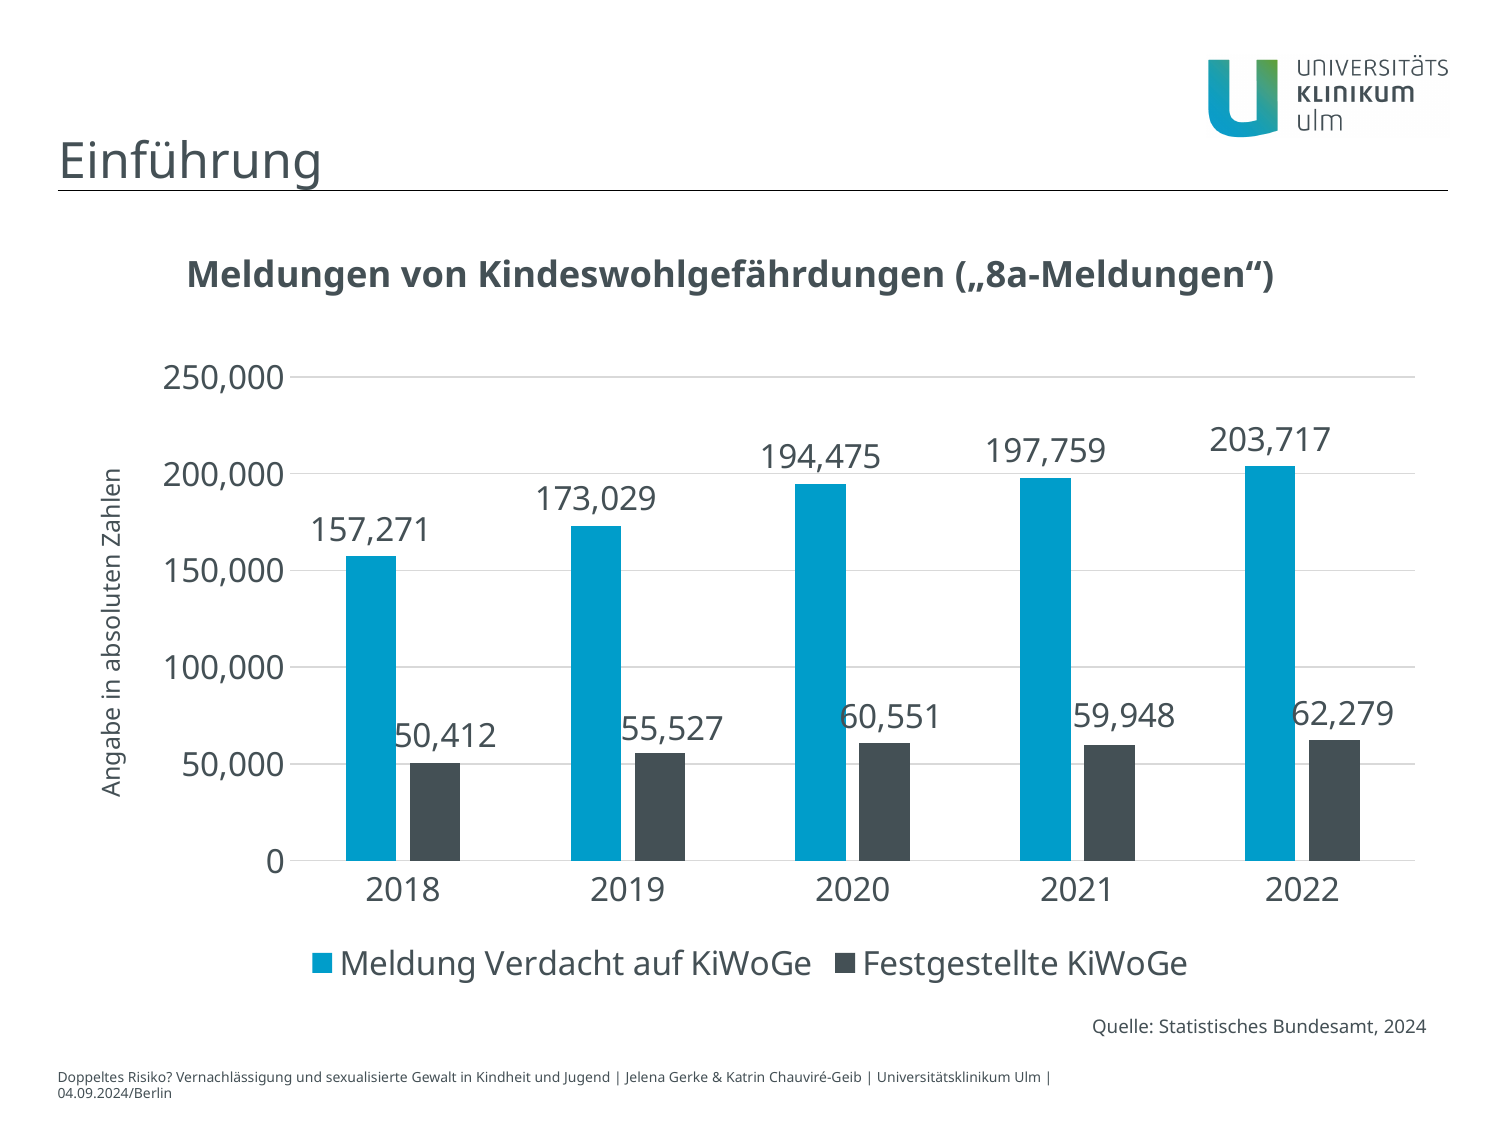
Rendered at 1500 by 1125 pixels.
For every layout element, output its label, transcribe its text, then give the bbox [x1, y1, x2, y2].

picture [1206, 54, 1450, 138]
text_box Quelle: Statistisches Bundesamt, 2024 [1077, 1007, 1443, 1050]
chart [58, 341, 1443, 992]
text_box Einführung [58, 119, 1122, 192]
list Meldungen von Kindeswohlgefährdungen („8a-Meldungen“) [186, 242, 1276, 341]
footer Doppeltes Risiko? Vernachlässigung und sexualisierte Gewalt in Kindheit und Jugend | Jelena Gerke & Katrin Chauviré-Geib | Universitätsklinikum Ulm | 04.09.2024/Berlin [57, 1065, 1099, 1104]
